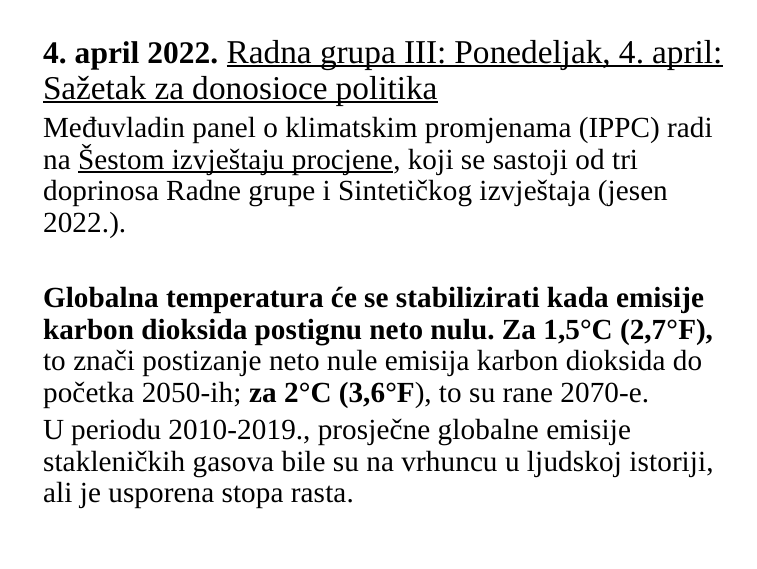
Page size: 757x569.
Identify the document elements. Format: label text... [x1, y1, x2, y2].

list 4. april 2022. Radna grupa III: Ponedeljak, 4. april: Sažetak za donosioce politika Međuvladin panel o klimatskim promjenama (IPPC) radi na Šestom izvještaju procjene, koji se sastoji od tri doprinosa Radne grupe i Sintetičkog izvještaja (jesen 2022.). Globalna temperatura će se stabilizirati kada emisije karbon dioksida postignu neto nulu. Za 1,5°C (2,7°F), to znači postizanje neto nule emisija karbon dioksida do početka 2050-ih; za 2°C (3,6°F), to su rane 2070-e. U periodu 2010-2019., prosječne globalne emisije stakleničkih gasova bile su na vrhuncu u ljudskoj istoriji, ali je usporena stopa rasta. [28, 59, 757, 485]
